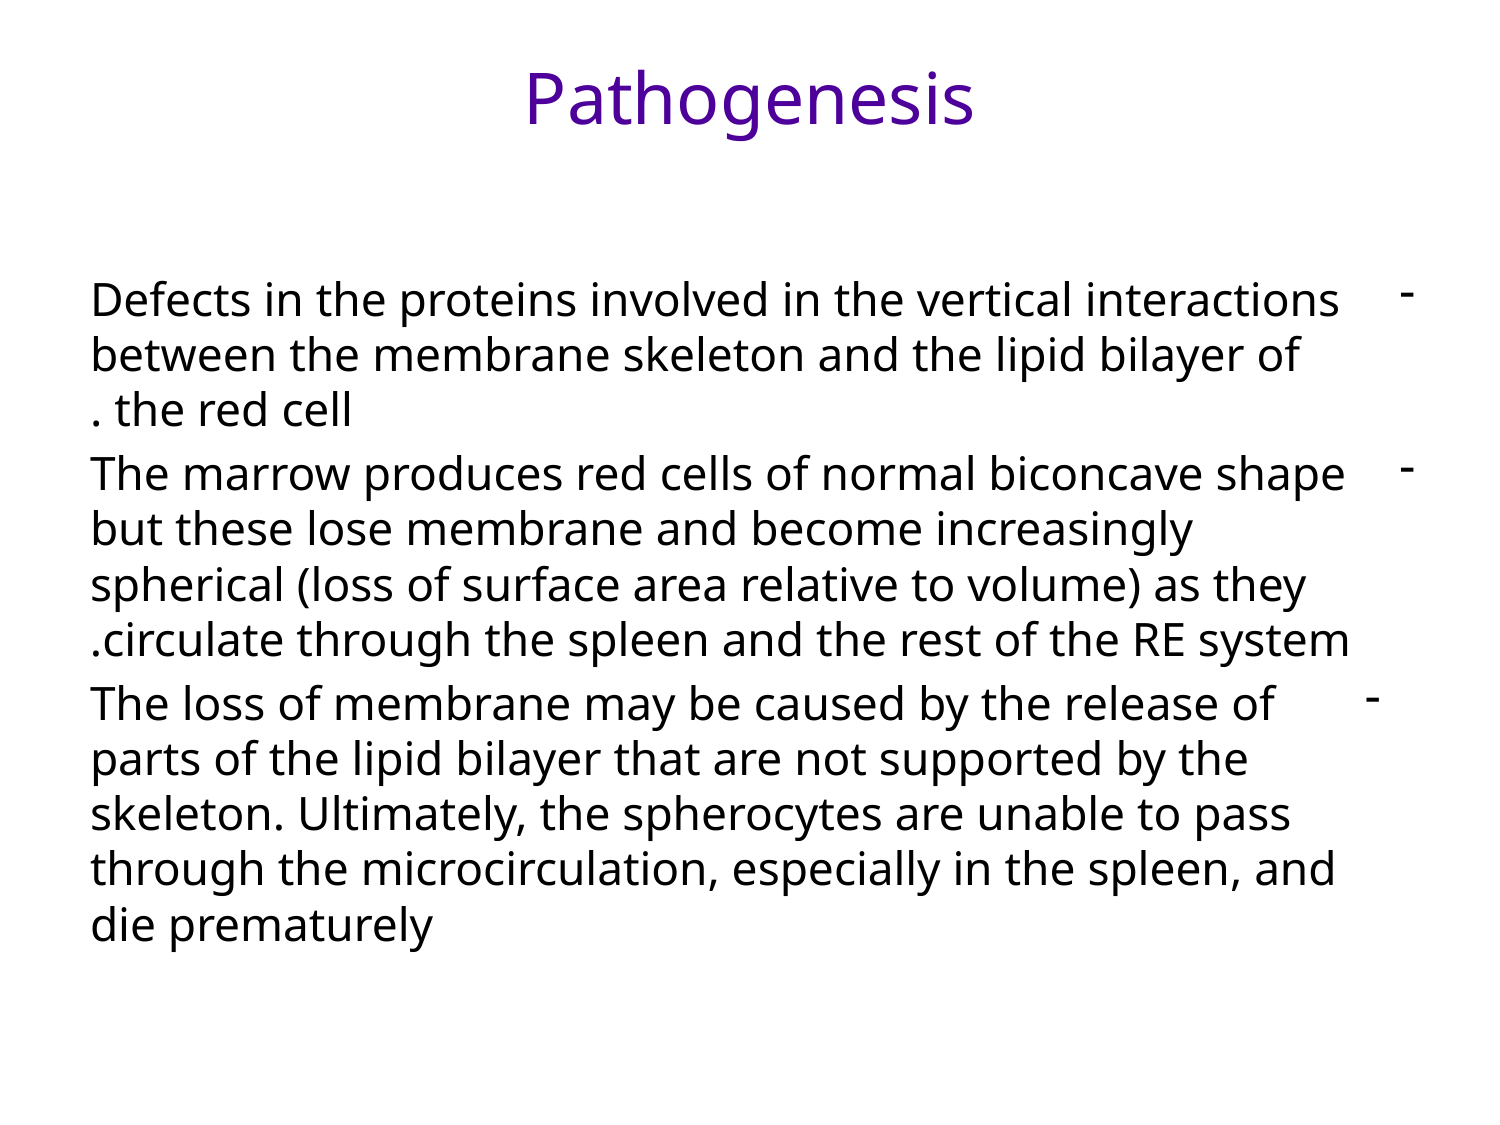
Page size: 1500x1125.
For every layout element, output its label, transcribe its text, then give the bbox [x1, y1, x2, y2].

title Pathogenesis [75, 45, 1425, 233]
list Defects in the proteins involved in the vertical interactions between the membrane skeleton and the lipid bilayer of the red cell . The marrow produces red cells of normal biconcave shape but these lose membrane and become increasingly spherical (loss of surface area relative to volume) as they circulate through the spleen and the rest of the RE system. The loss of membrane may be caused by the release of parts of the lipid bilayer that are not supported by the skeleton. Ultimately, the spherocytes are unable to pass through the microcirculation, especially in the spleen, and die prematurely [75, 262, 1425, 1005]
